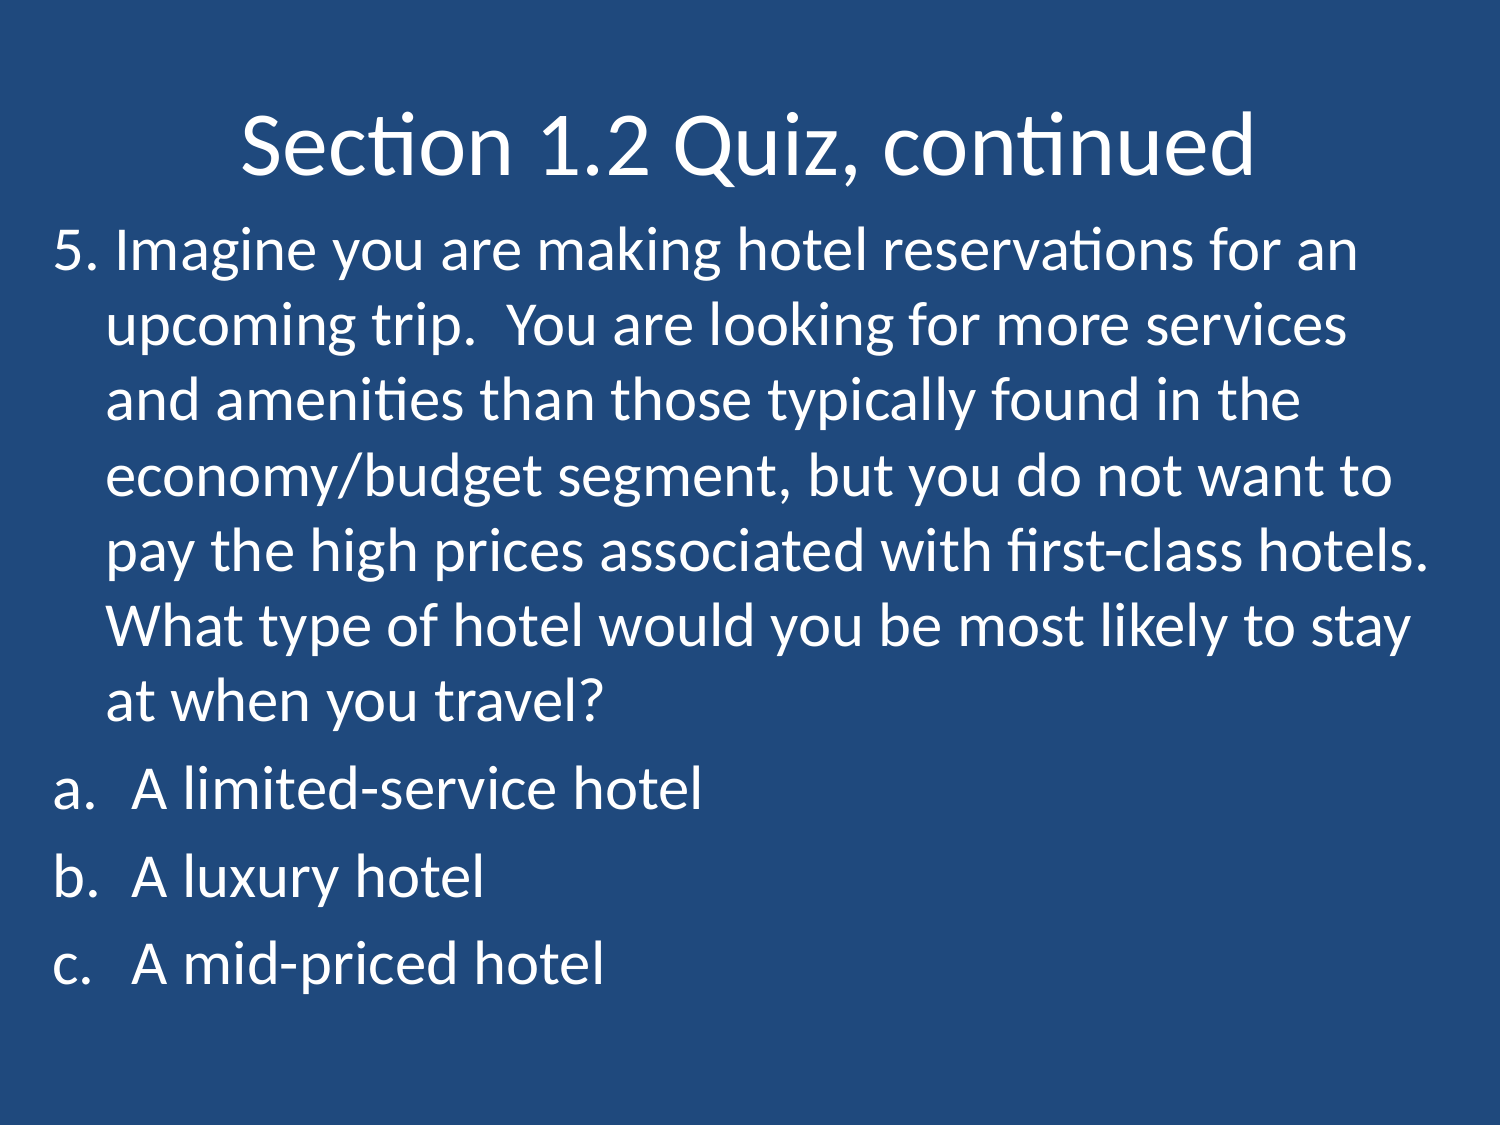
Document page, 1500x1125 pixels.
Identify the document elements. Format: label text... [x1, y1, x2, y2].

list 5. Imagine you are making hotel reservations for an upcoming trip. You are looking for more services and amenities than those typically found in the economy/budget segment, but you do not want to pay the high prices associated with first-class hotels. What type of hotel would you be most likely to stay at when you travel? A limited-service hotel A luxury hotel A mid-priced hotel [37, 200, 1463, 1005]
title Section 1.2 Quiz, continued [75, 45, 1425, 200]
